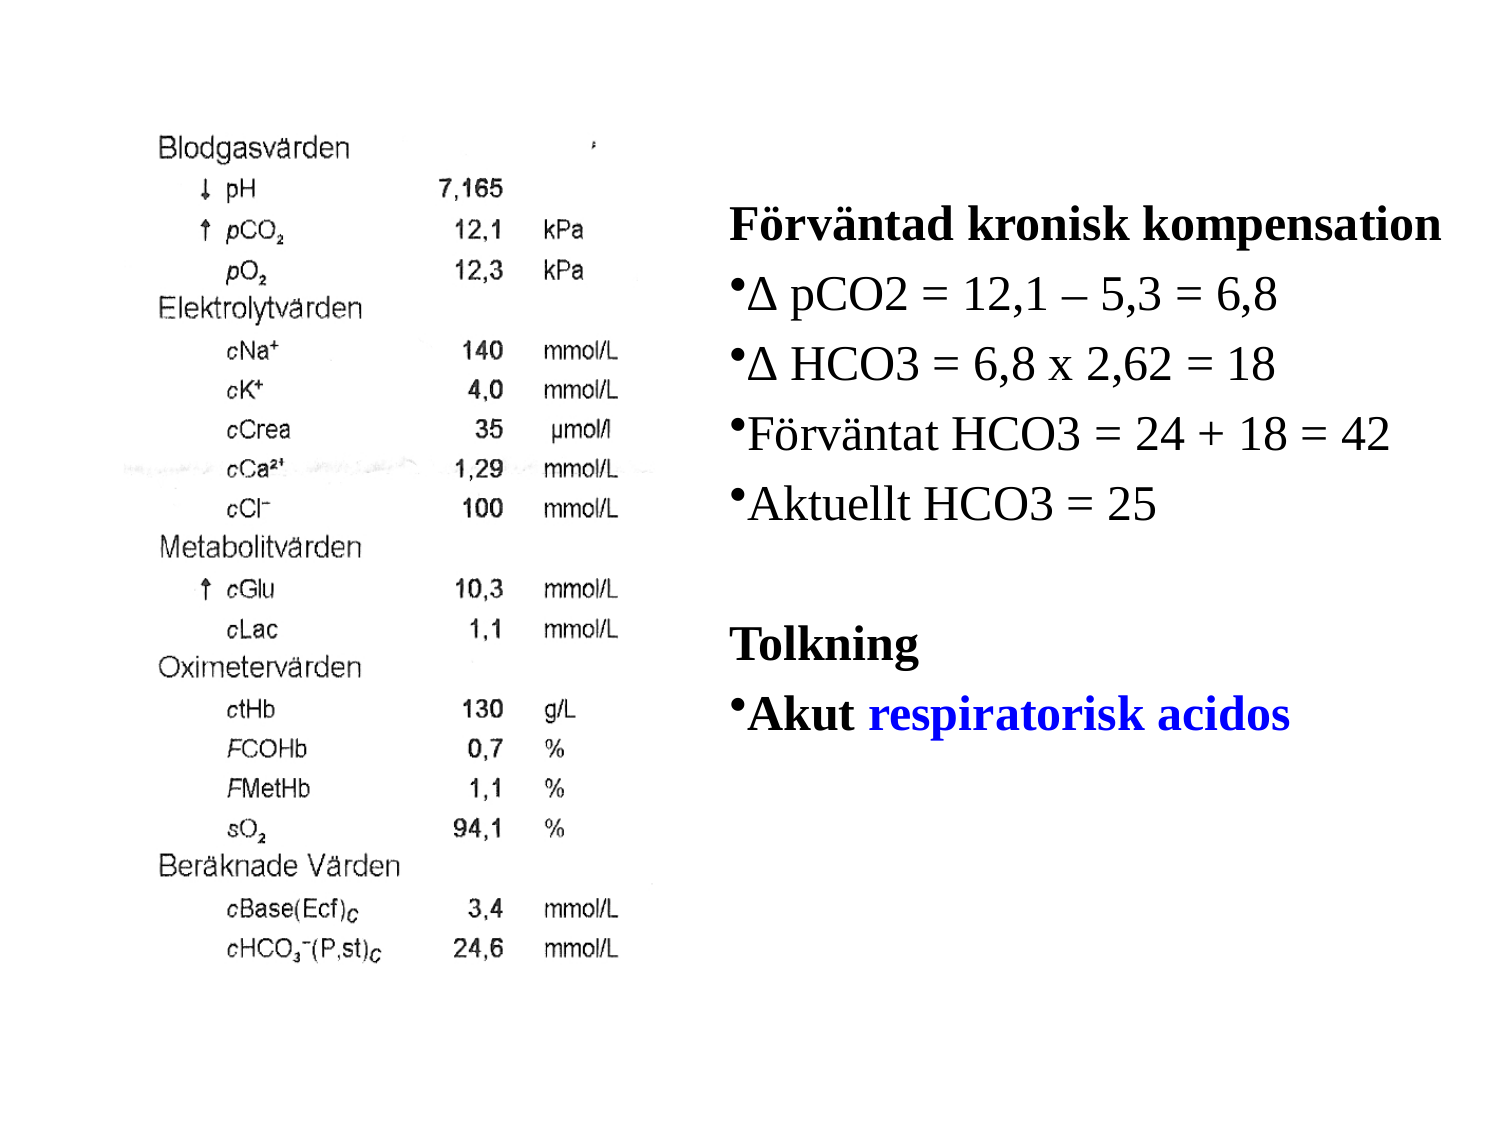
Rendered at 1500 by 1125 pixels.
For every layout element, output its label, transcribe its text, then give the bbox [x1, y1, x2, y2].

picture [123, 125, 656, 983]
list Förväntad kronisk kompensation ∆ pCO2 = 12,1 – 5,3 = 6,8 ∆ HCO3 = 6,8 x 2,62 = 18 Förväntat HCO3 = 24 + 18 = 42 Aktuellt HCO3 = 25 Tolkning Akut respiratorisk acidos [714, 182, 1471, 858]
